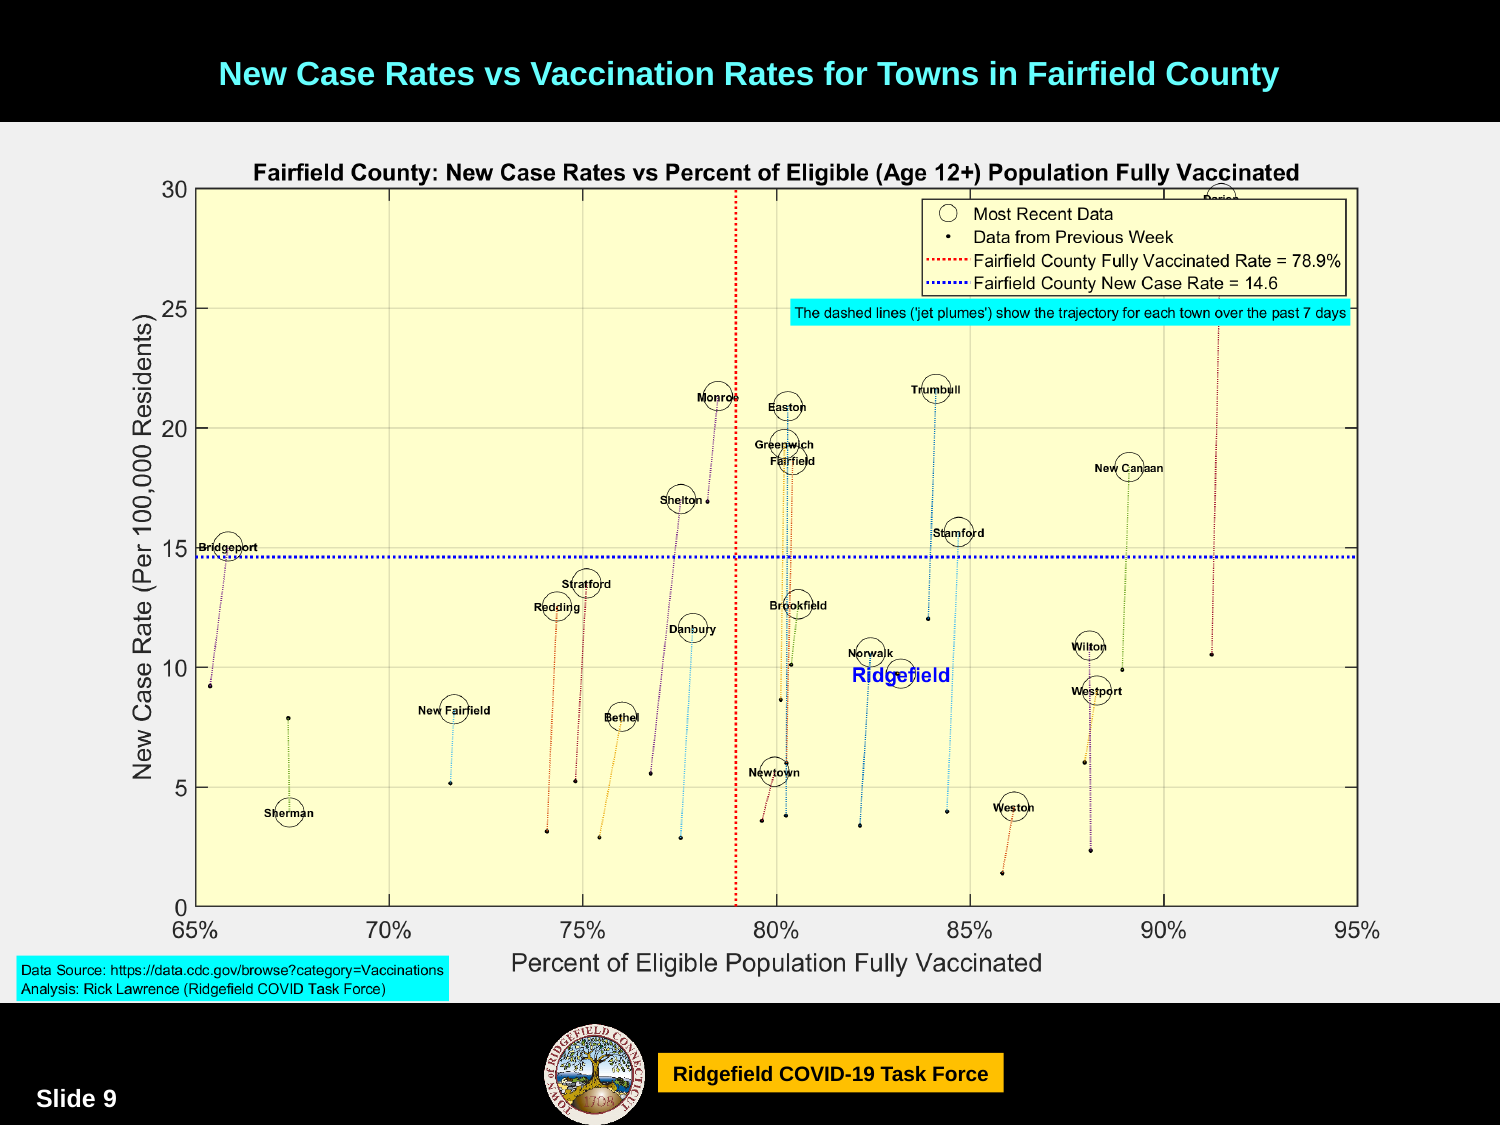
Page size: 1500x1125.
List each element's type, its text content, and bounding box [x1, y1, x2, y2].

picture [544, 1024, 645, 1125]
title New Case Rates vs Vaccination Rates for Towns in Fairfield County [12, 49, 1488, 101]
picture [0, 122, 1500, 1003]
